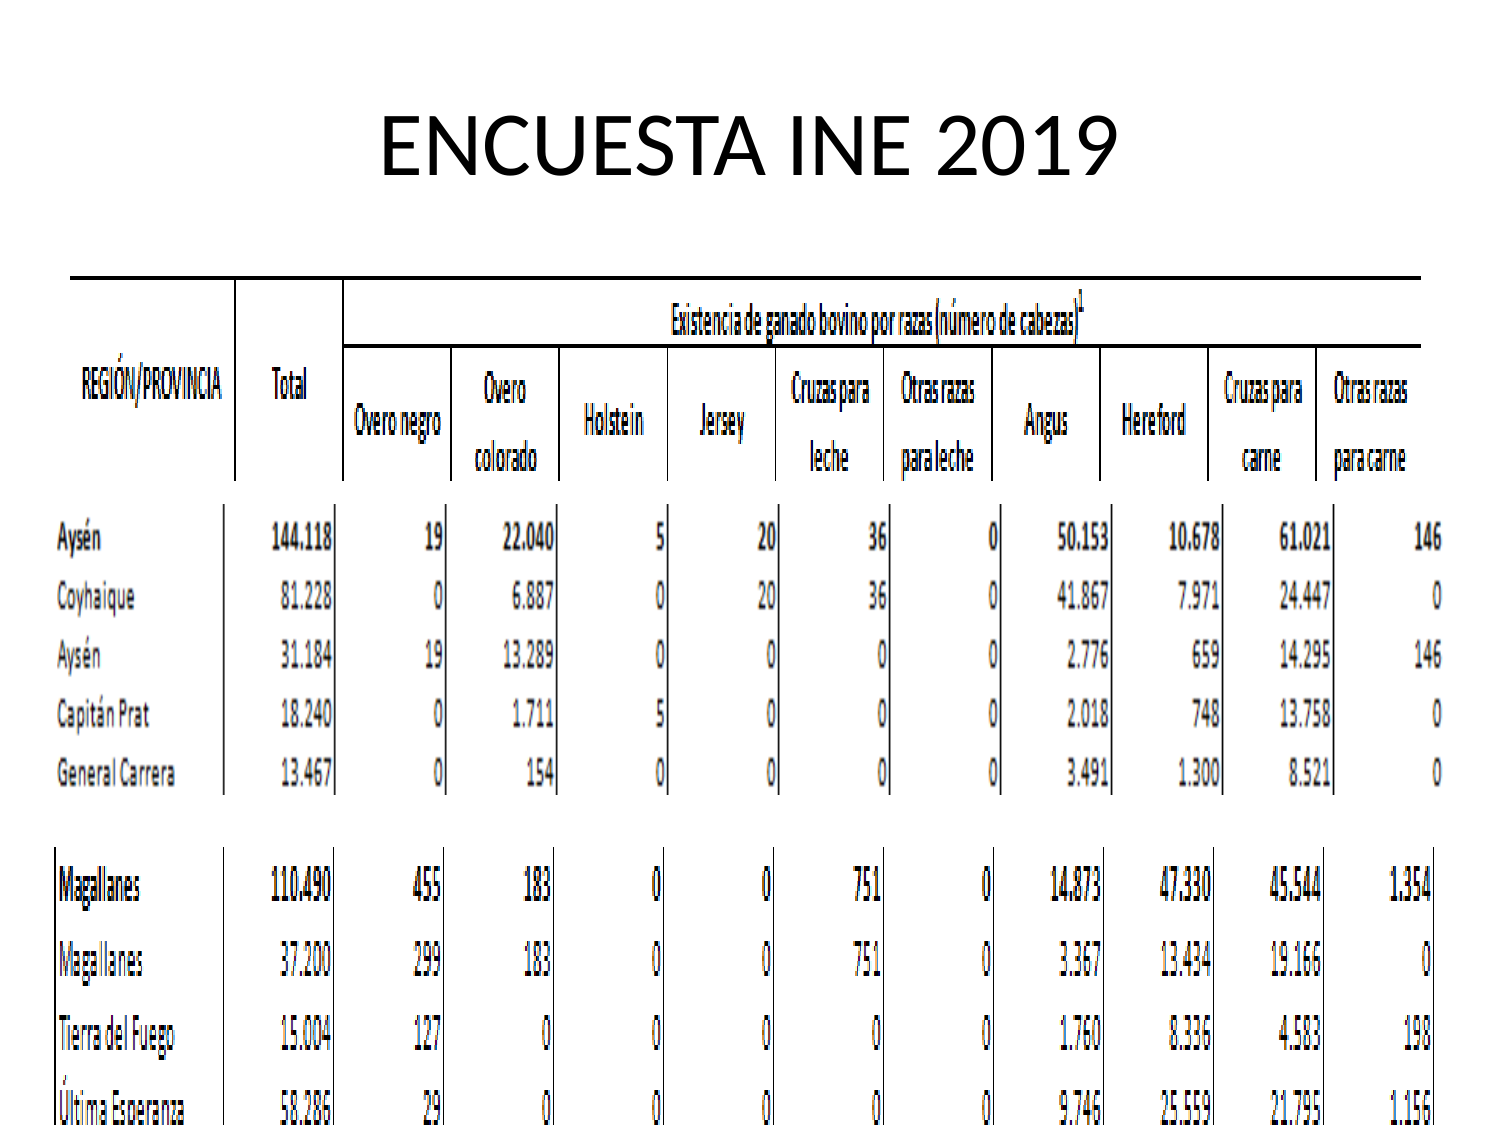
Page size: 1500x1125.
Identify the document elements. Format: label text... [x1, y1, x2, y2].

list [70, 276, 1421, 481]
picture [56, 504, 1444, 796]
title ENCUESTA INE 2019 [75, 45, 1425, 233]
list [52, 846, 1438, 1125]
